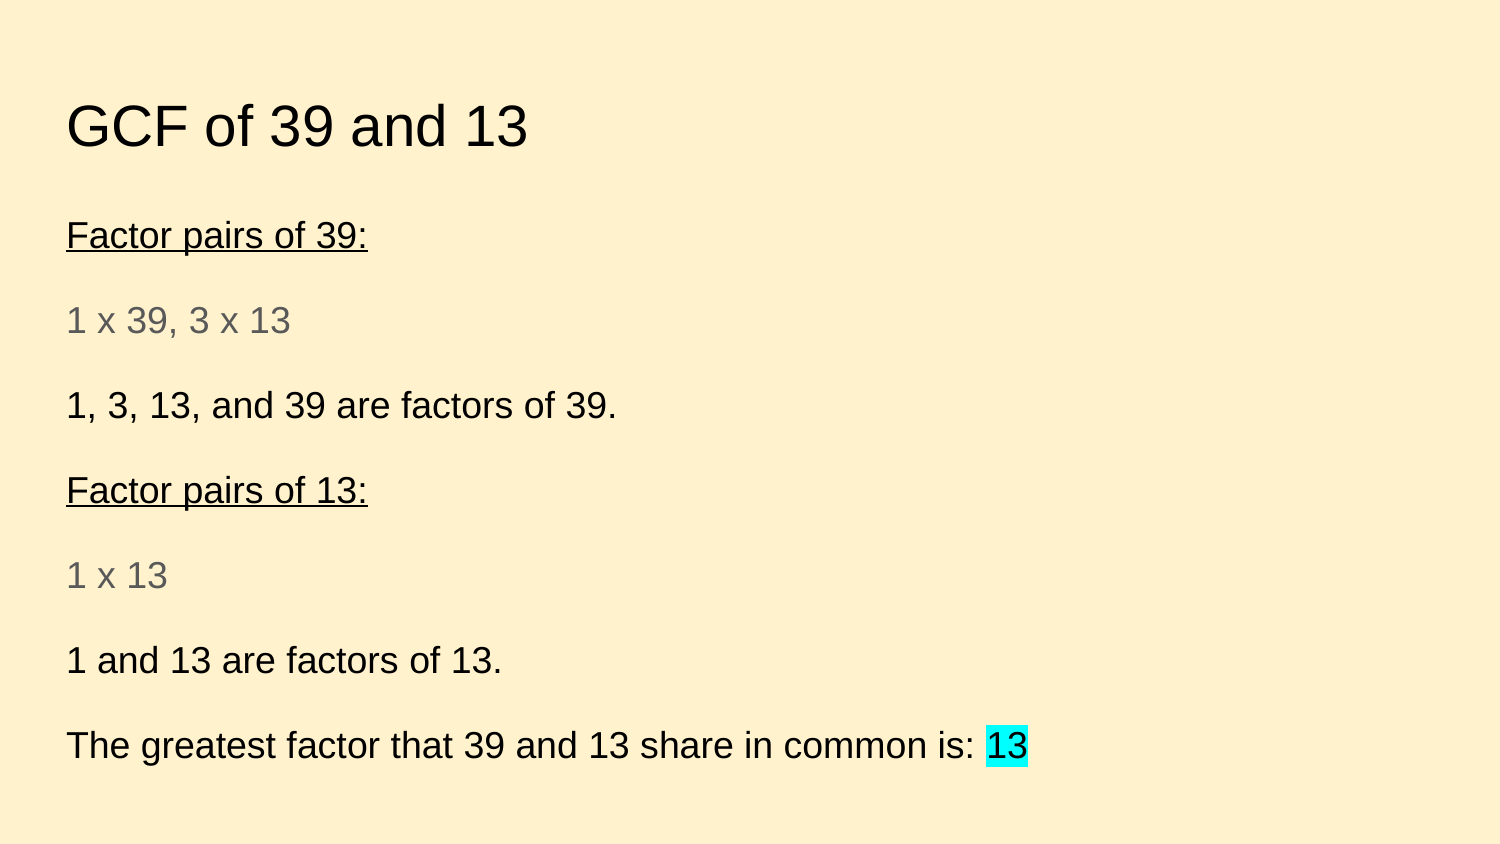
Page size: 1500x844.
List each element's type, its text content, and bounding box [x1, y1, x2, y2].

title GCF of 39 and 13 [51, 72, 1449, 167]
list Factor pairs of 39: 1 x 39, 3 x 13 1, 3, 13, and 39 are factors of 39. Factor pairs of 13: 1 x 13 1 and 13 are factors of 13. The greatest factor that 39 and 13 share in common is: 13 [51, 189, 1449, 808]
